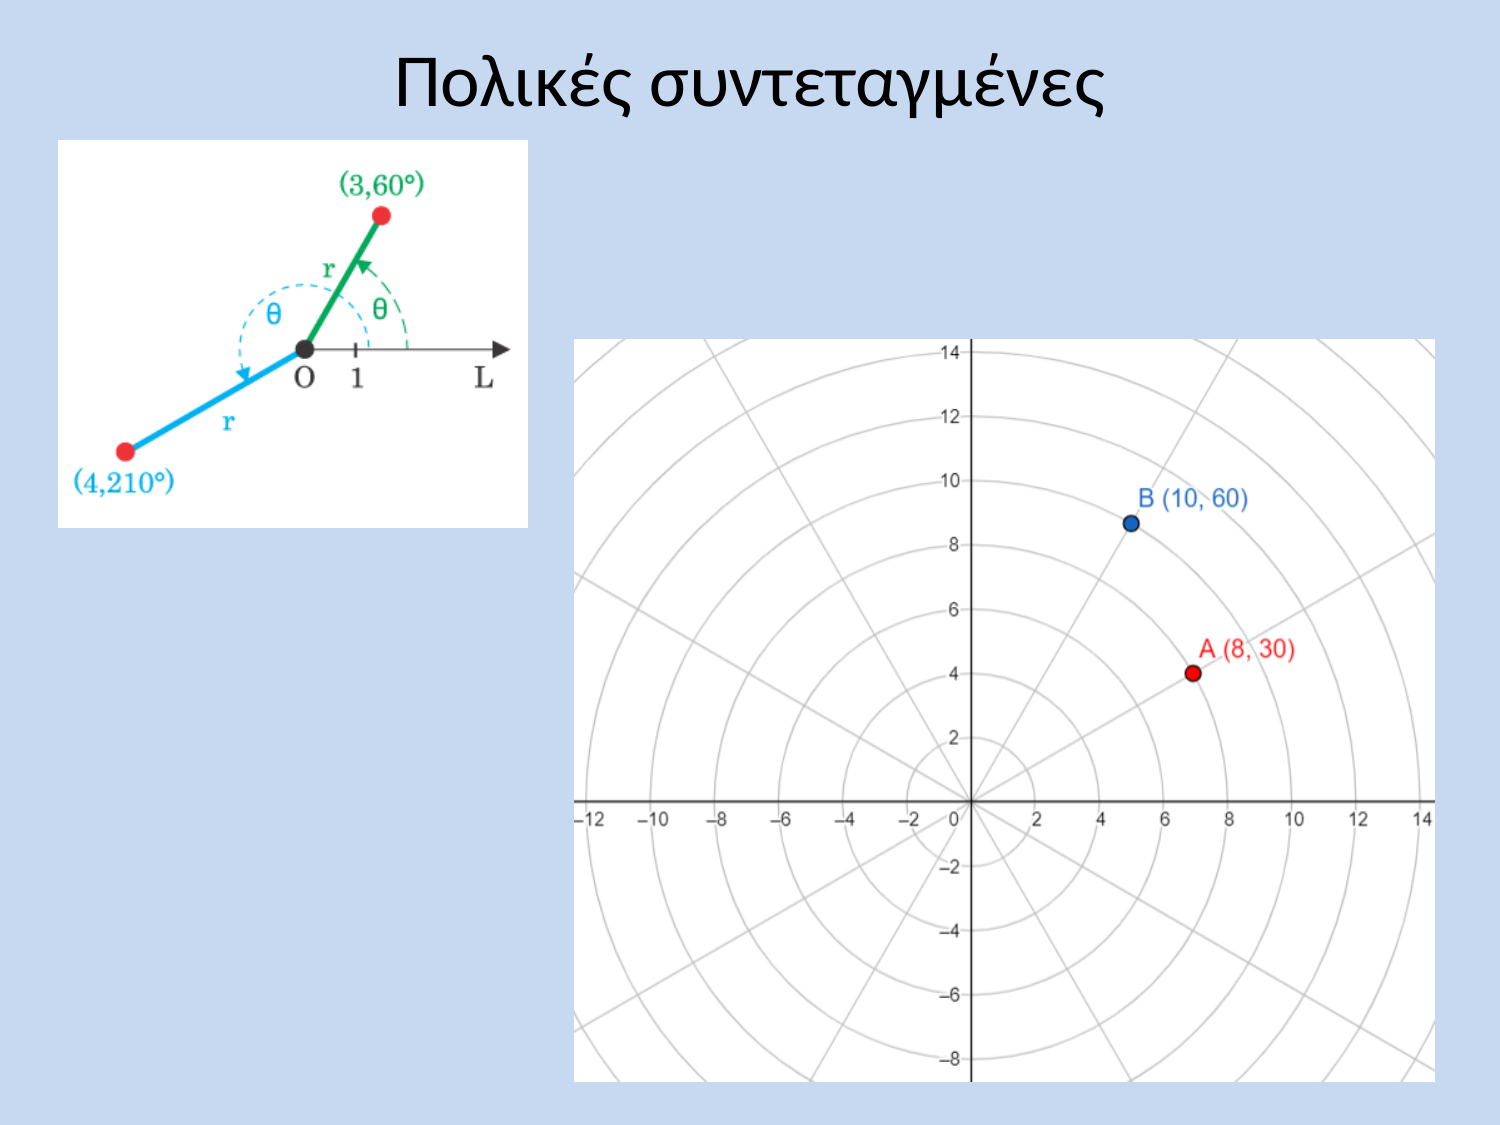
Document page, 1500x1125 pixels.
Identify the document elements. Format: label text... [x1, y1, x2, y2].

title Πολικές συντεταγμένες [75, 0, 1425, 153]
picture [58, 140, 528, 528]
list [573, 339, 1435, 1082]
